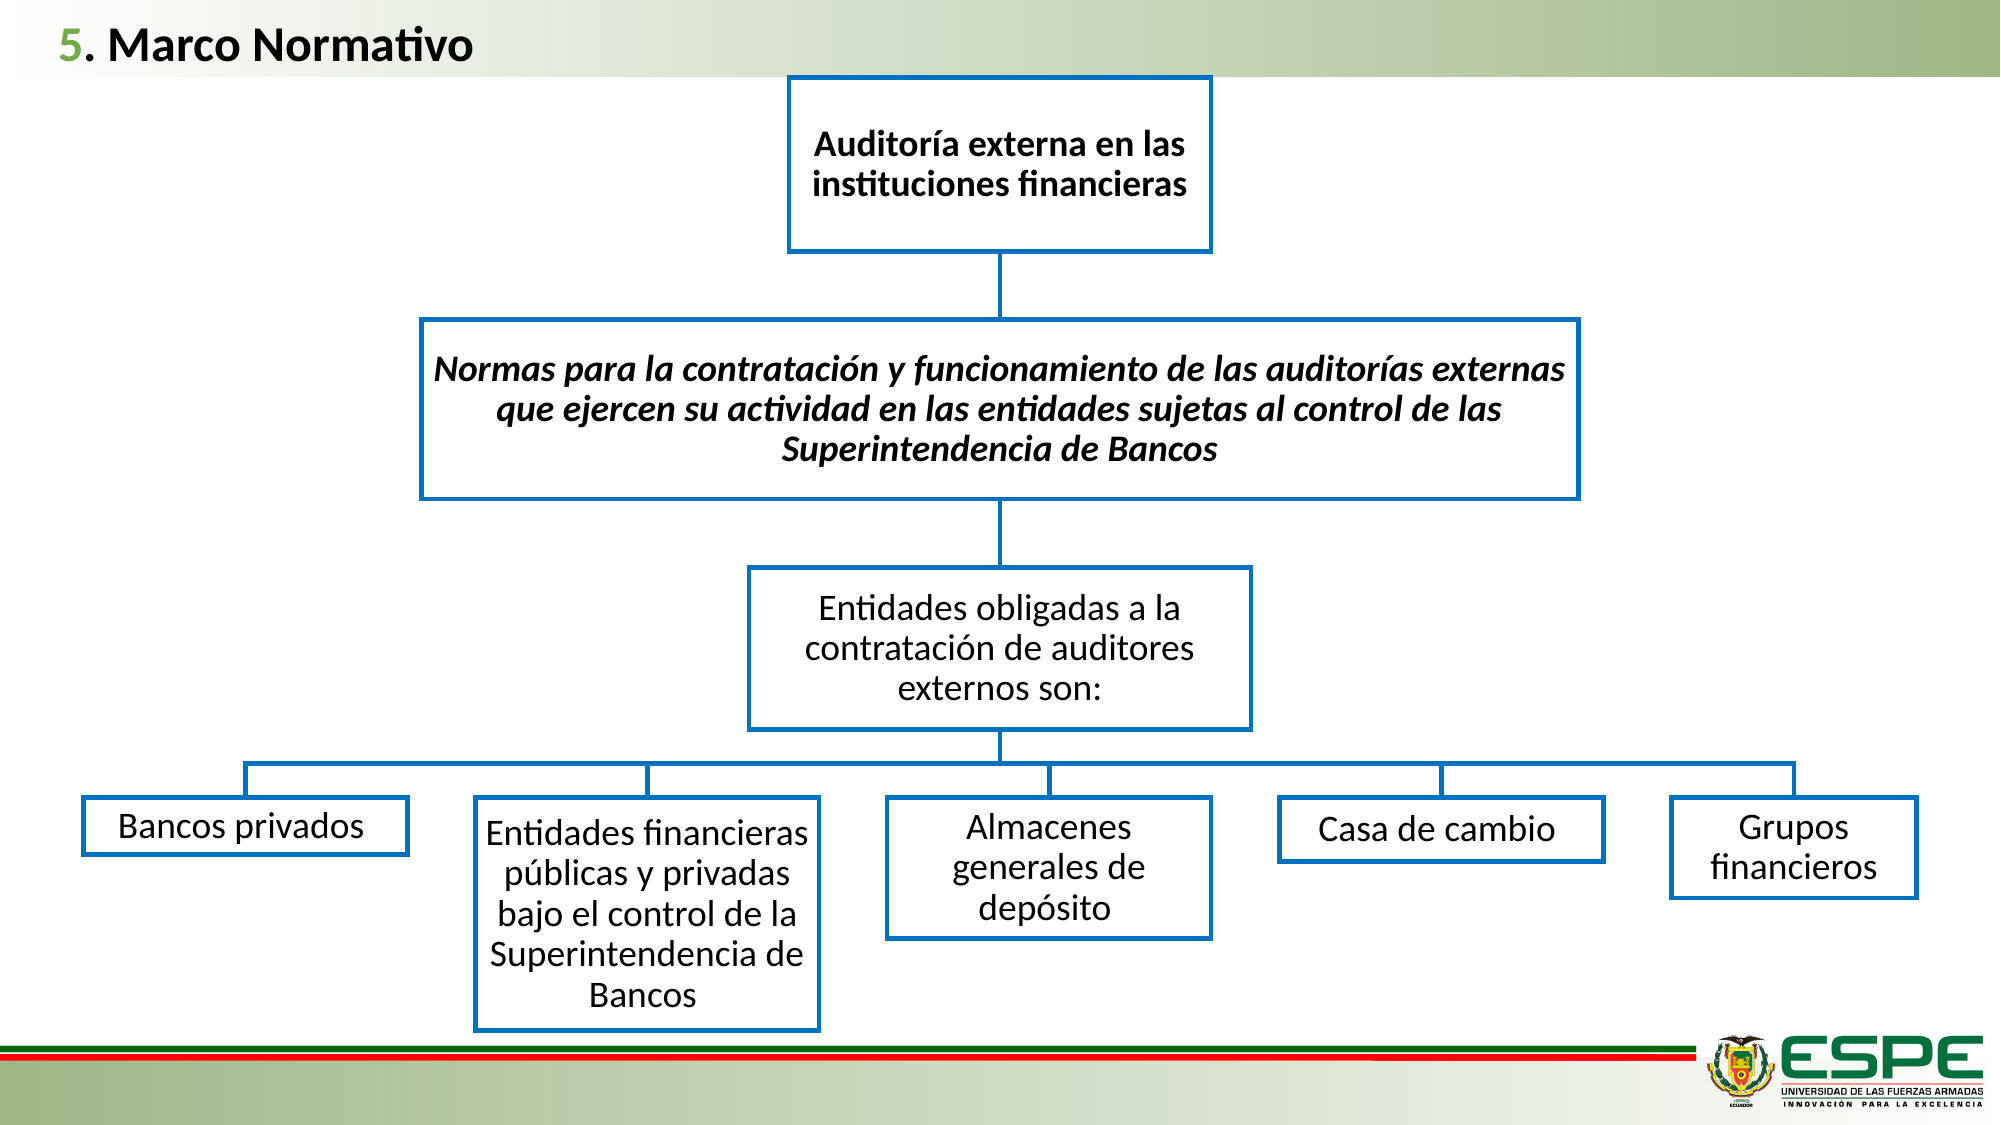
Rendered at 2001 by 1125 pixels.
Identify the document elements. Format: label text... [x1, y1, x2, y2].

text_box 5. Marco Normativo [26, 0, 507, 79]
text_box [44, 77, 1956, 1031]
picture [1707, 1035, 1983, 1107]
